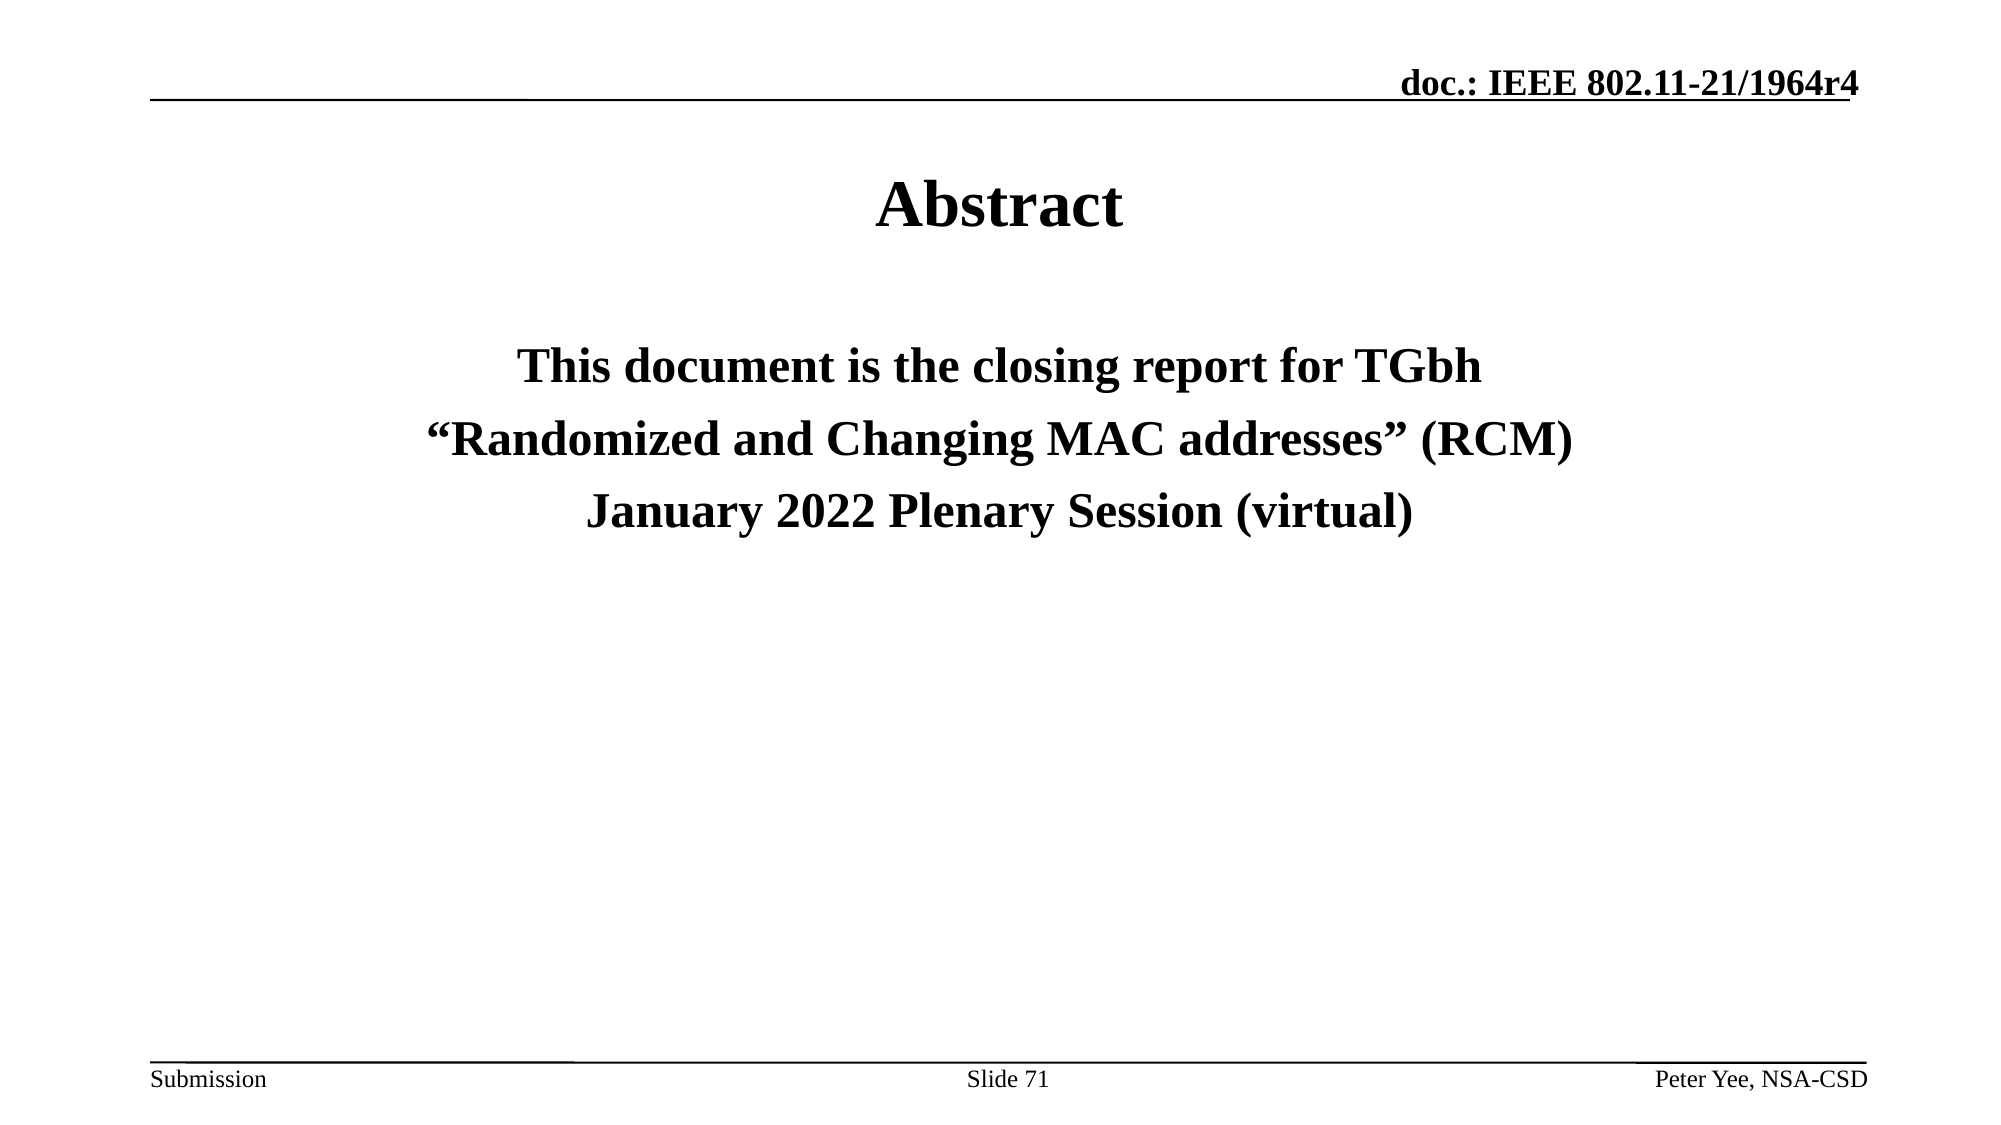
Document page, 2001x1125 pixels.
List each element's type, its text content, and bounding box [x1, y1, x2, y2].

slide_number Slide 71 [950, 1061, 1067, 1123]
footer Peter Yee, NSA-CSD [1171, 1061, 1869, 1093]
list This document is the closing report for TGbh “Randomized and Changing MAC addresses” (RCM) January 2022 Plenary Session (virtual) [149, 324, 1850, 1000]
title Abstract [149, 112, 1850, 288]
